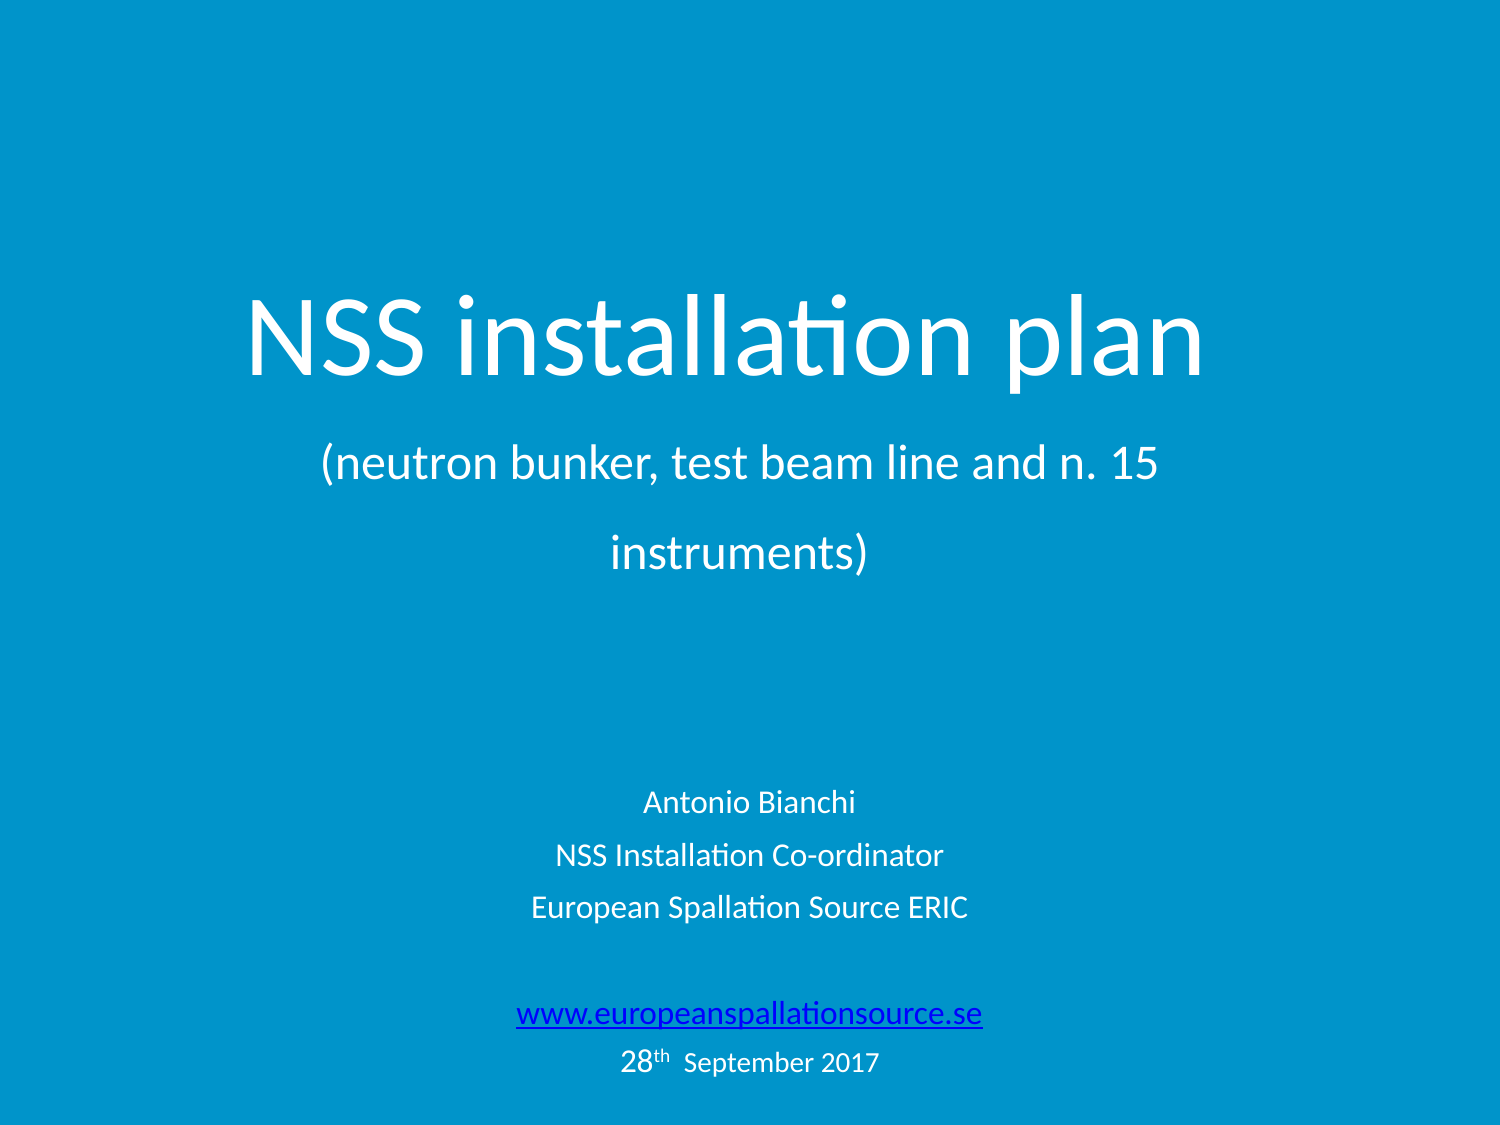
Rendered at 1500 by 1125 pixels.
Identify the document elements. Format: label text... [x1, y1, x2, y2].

text_box www.europeanspallationsource.se 28th September 2017 [374, 975, 1125, 1087]
title NSS installation plan (neutron bunker, test beam line and n. 15 instruments) [197, 173, 1282, 595]
subtitle Antonio Bianchi NSS Installation Co-ordinator European Spallation Source ERIC [307, 780, 1193, 956]
